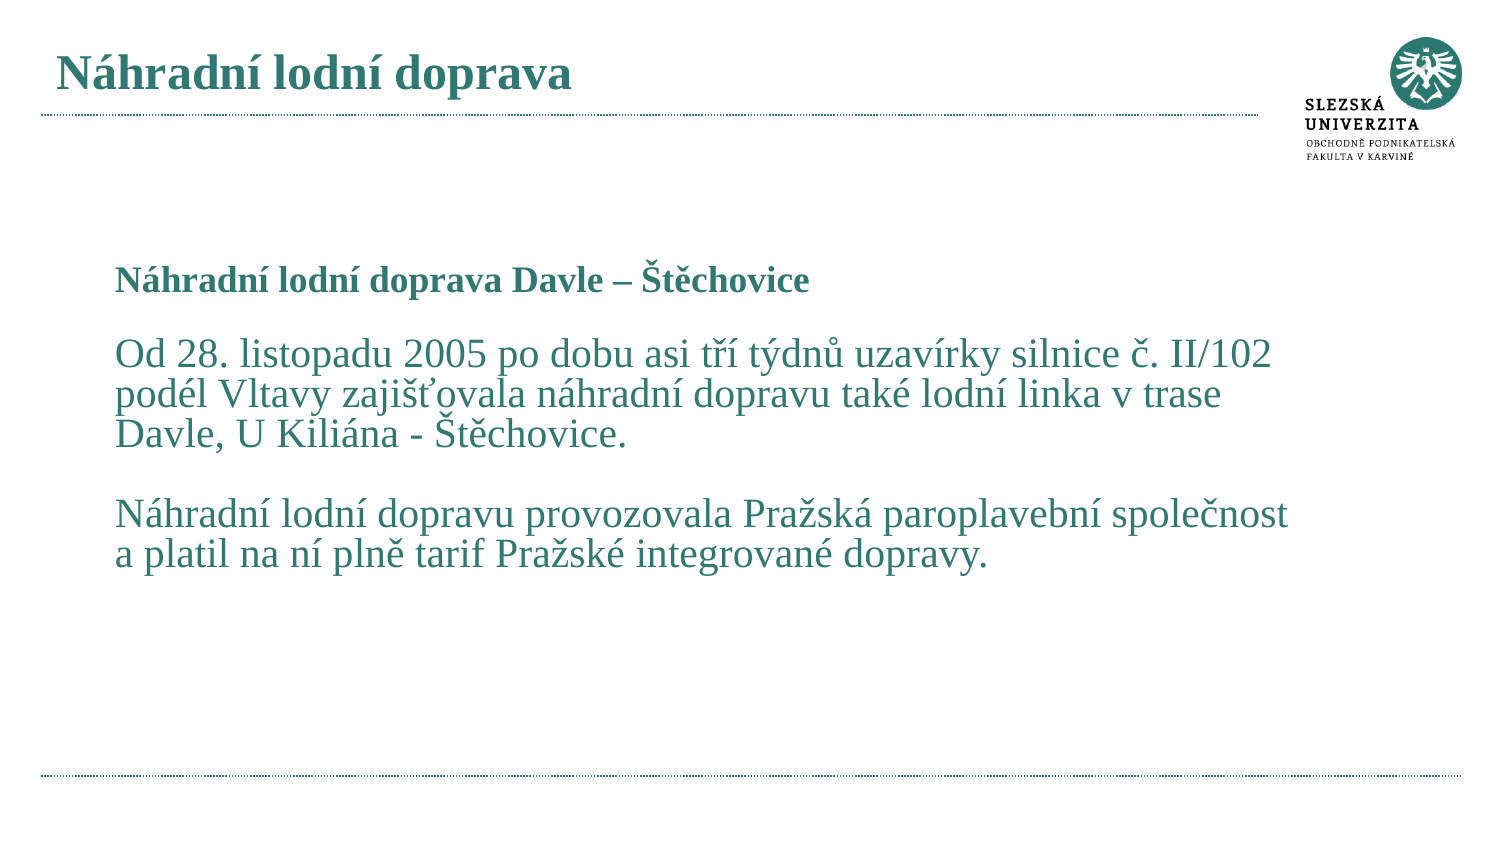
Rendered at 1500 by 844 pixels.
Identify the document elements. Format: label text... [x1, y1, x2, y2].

text_box Náhradní lodní doprava Davle – Štěchovice Od 28. listopadu 2005 po dobu asi tří týdnů uzavírky silnice č. II/102 podél Vltavy zajišťovala náhradní dopravu také lodní linka v trase Davle, U Kiliána - Štěchovice. Náhradní lodní dopravu provozovala Pražská paroplavební společnost a platil na ní plně tarif Pražské integrované dopravy. [100, 256, 1317, 583]
title Náhradní lodní doprava [41, 32, 786, 116]
picture [1305, 37, 1462, 160]
